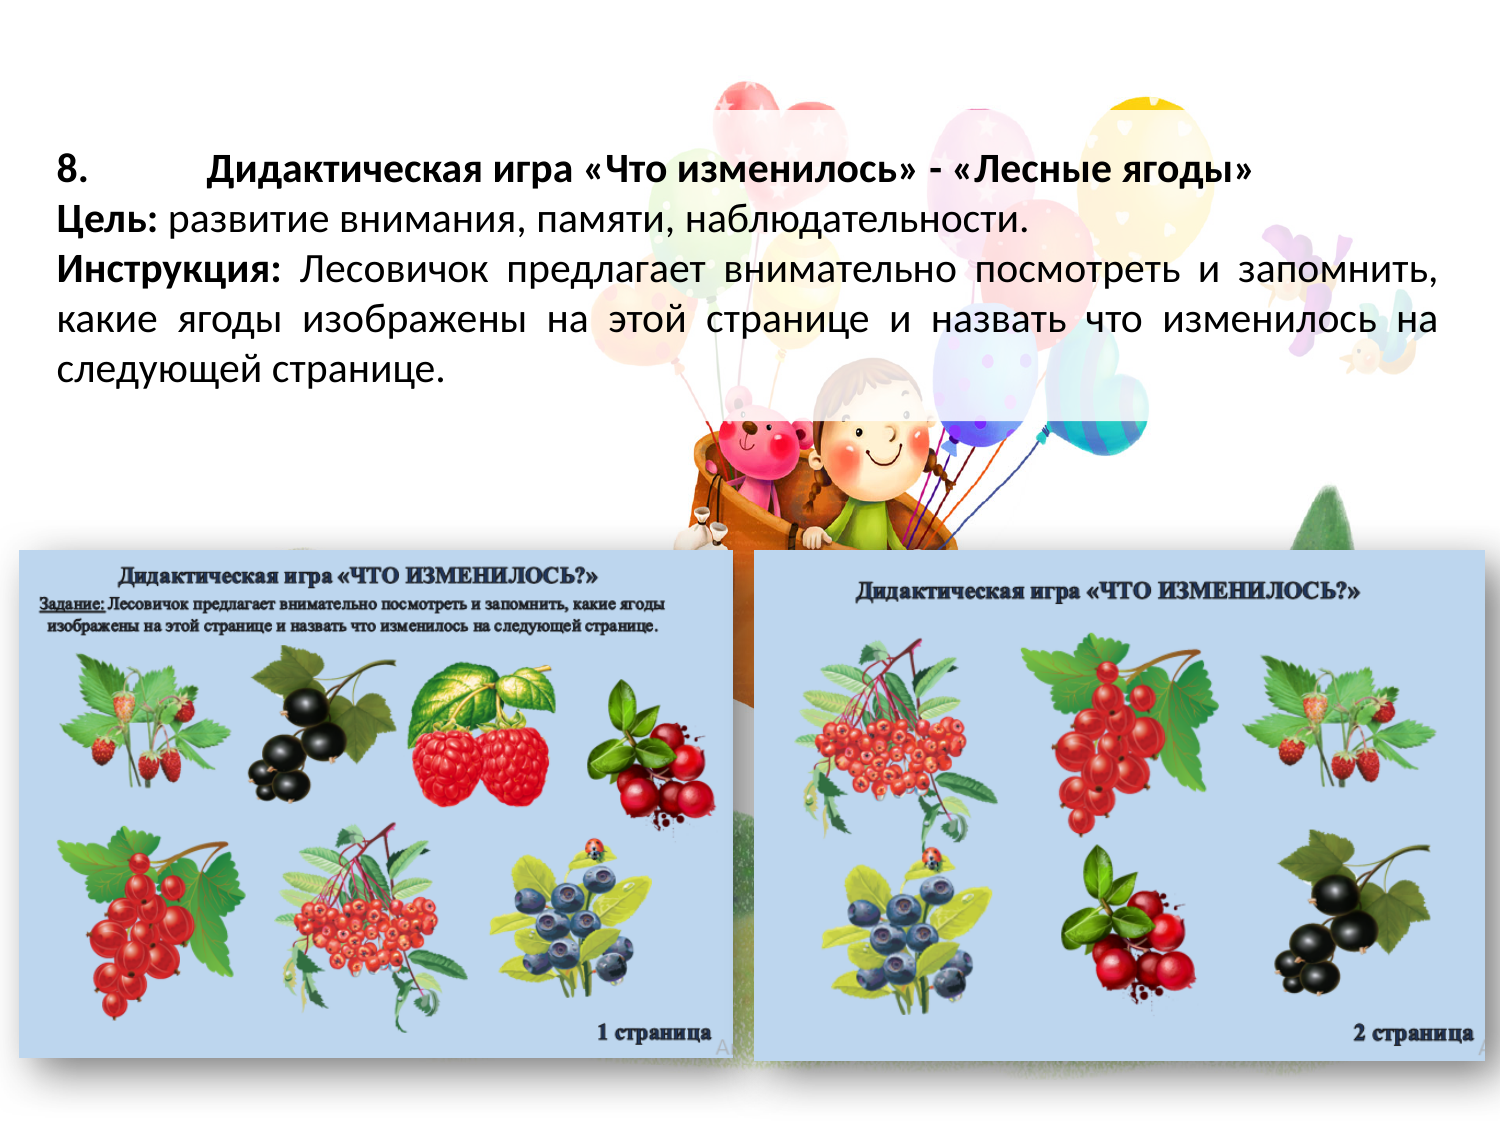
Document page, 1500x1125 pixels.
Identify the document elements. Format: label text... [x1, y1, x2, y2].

picture [0, 0, 1500, 1125]
text_box 8. Дидактическая игра «Что изменилось» - «Лесные ягоды» Цель: развитие внимания, памяти, наблюдательности. Инструкция: Лесовичок предлагает внимательно посмотреть и запомнить, какие ягоды изображены на этой странице и назвать что изменилось на следующей странице. [41, 109, 1455, 422]
